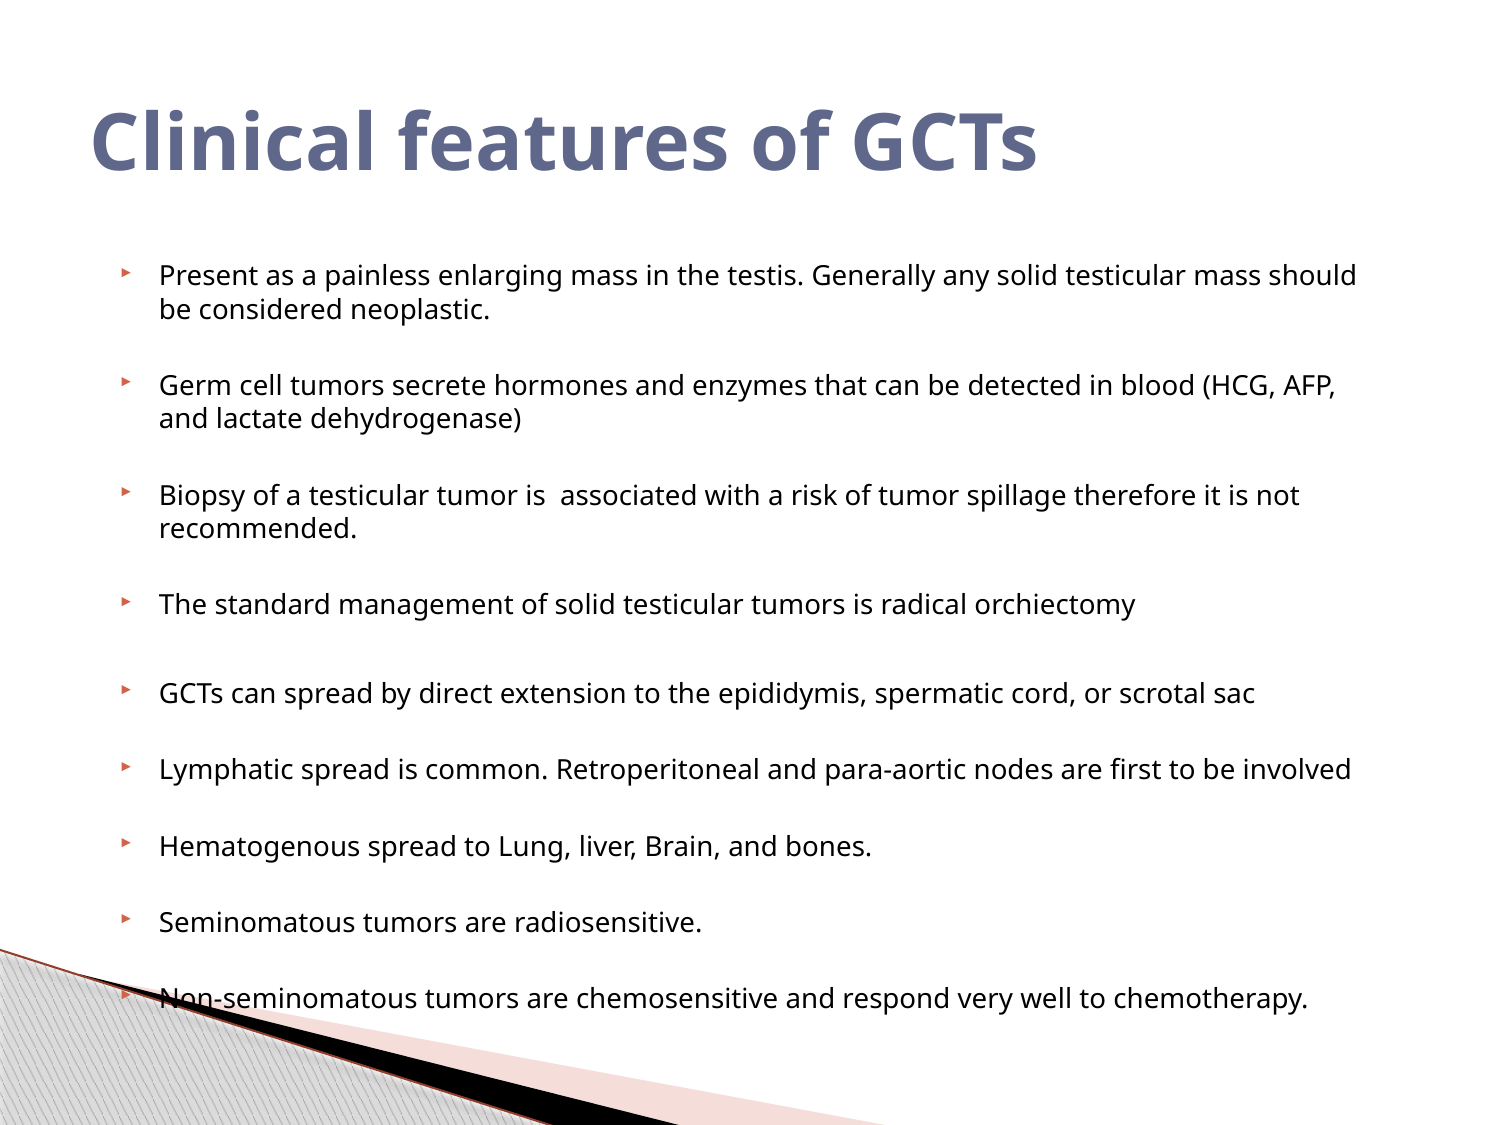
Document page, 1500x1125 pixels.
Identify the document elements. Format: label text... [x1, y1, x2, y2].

list Present as a painless enlarging mass in the testis. Generally any solid testicular mass should be considered neoplastic. Germ cell tumors secrete hormones and enzymes that can be detected in blood (HCG, AFP, and lactate dehydrogenase) Biopsy of a testicular tumor is associated with a risk of tumor spillage therefore it is not recommended. The standard management of solid testicular tumors is radical orchiectomy GCTs can spread by direct extension to the epididymis, spermatic cord, or scrotal sac Lymphatic spread is common. Retroperitoneal and para-aortic nodes are first to be involved Hematogenous spread to Lung, liver, Brain, and bones. Seminomatous tumors are radiosensitive. Non-seminomatous tumors are chemosensitive and respond very well to chemotherapy. [88, 233, 1388, 1035]
title Clinical features of GCTs [75, 45, 1425, 233]
